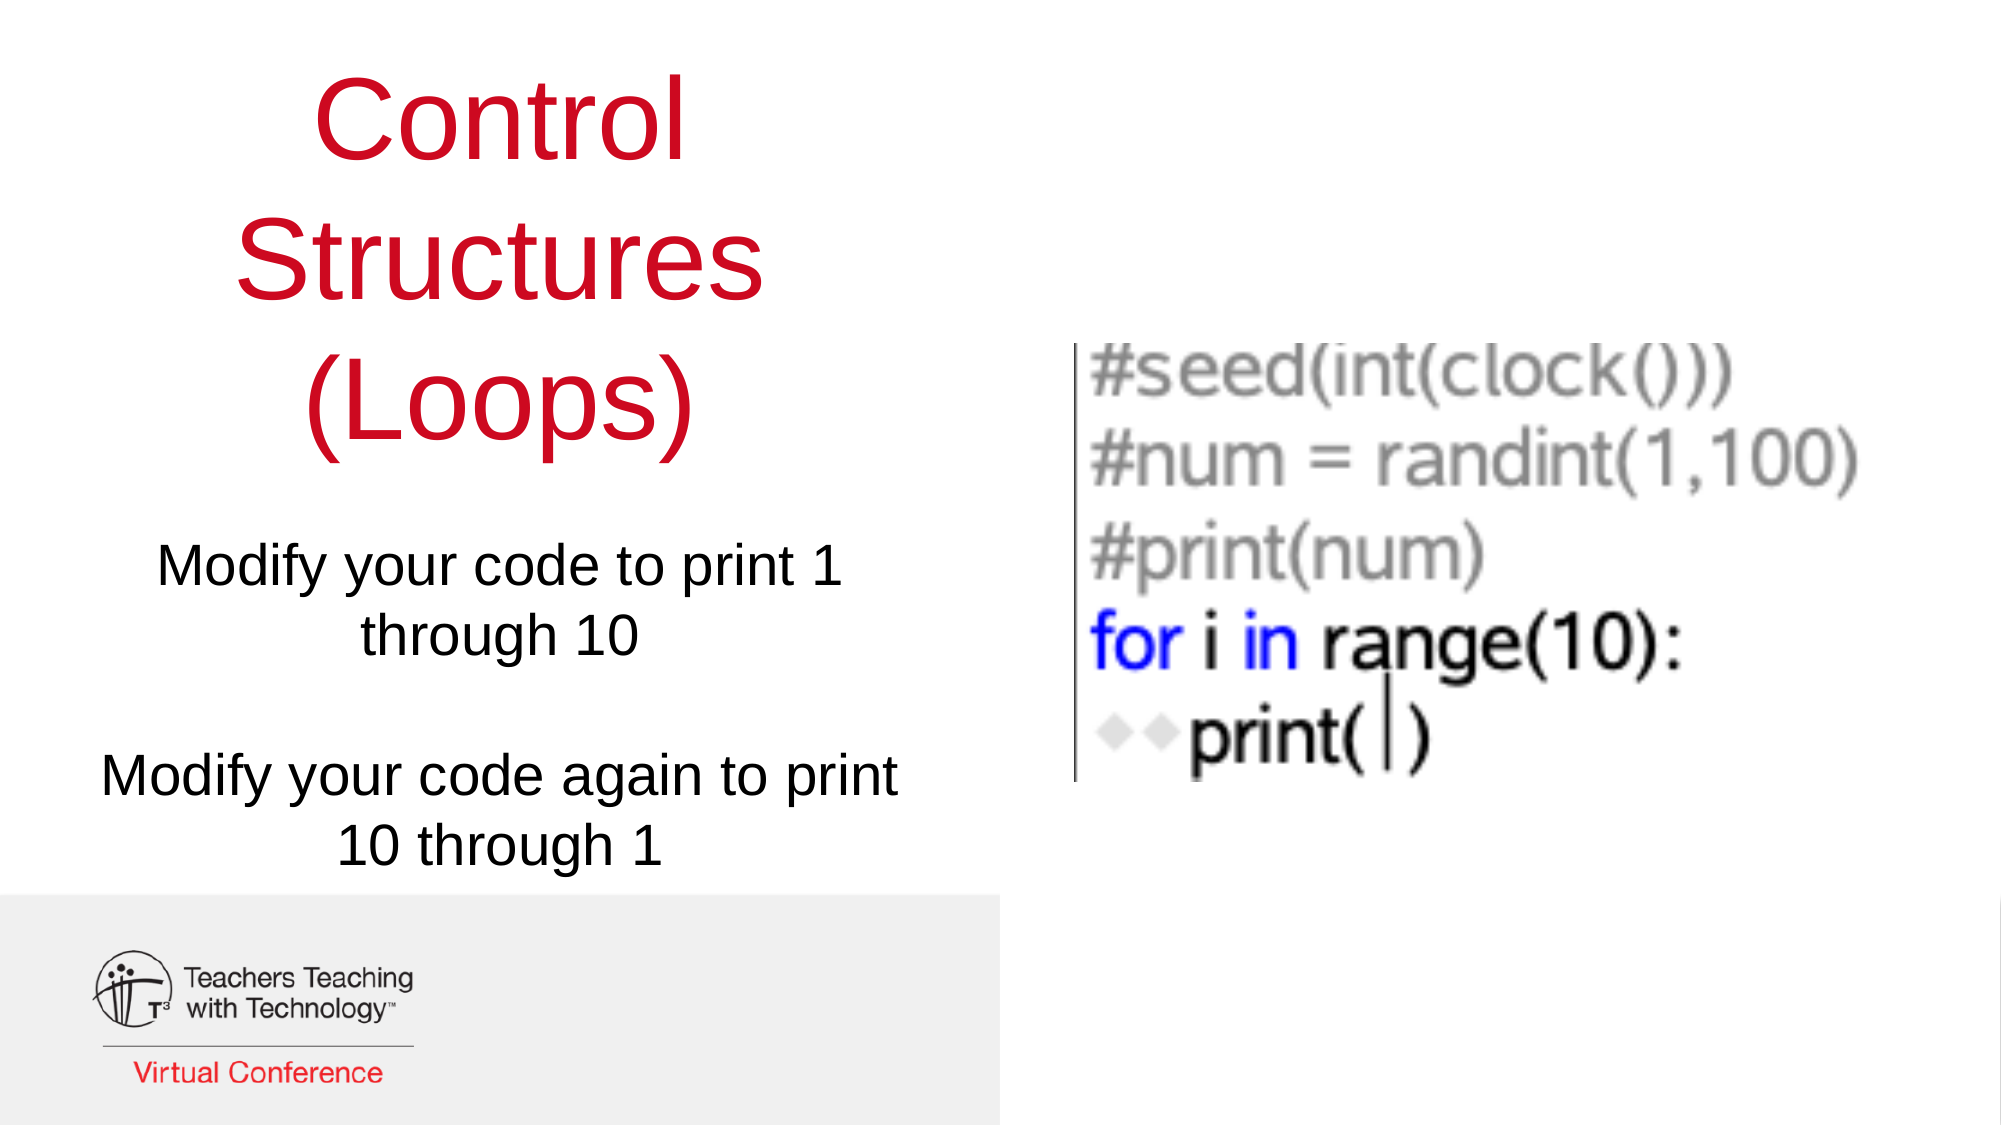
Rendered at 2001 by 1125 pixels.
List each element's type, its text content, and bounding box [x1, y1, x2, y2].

picture [1073, 343, 1926, 782]
title Control Structures (Loops) [58, 158, 943, 483]
picture [92, 950, 414, 1083]
subtitle Modify your code to print 1 through 10 Modify your code again to print 10 through 1 [58, 507, 943, 778]
